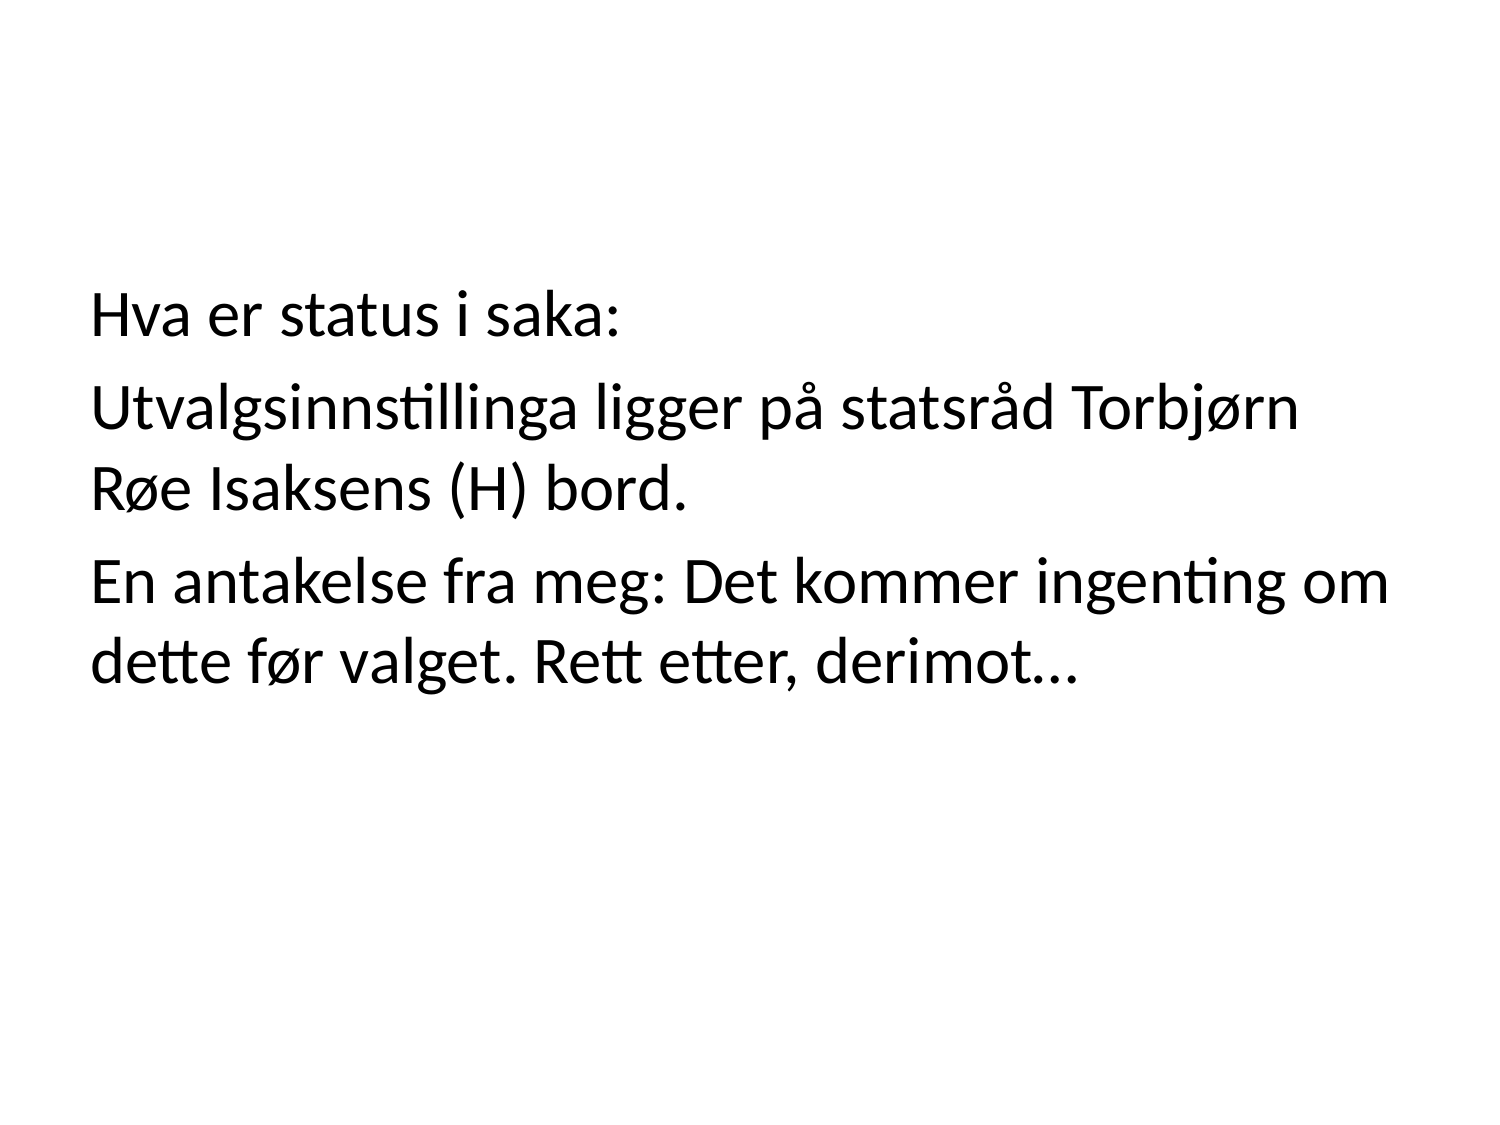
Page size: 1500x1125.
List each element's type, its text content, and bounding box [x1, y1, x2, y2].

list Hva er status i saka: Utvalgsinnstillinga ligger på statsråd Torbjørn Røe Isaksens (H) bord. En antakelse fra meg: Det kommer ingenting om dette før valget. Rett etter, derimot… [75, 262, 1425, 1005]
